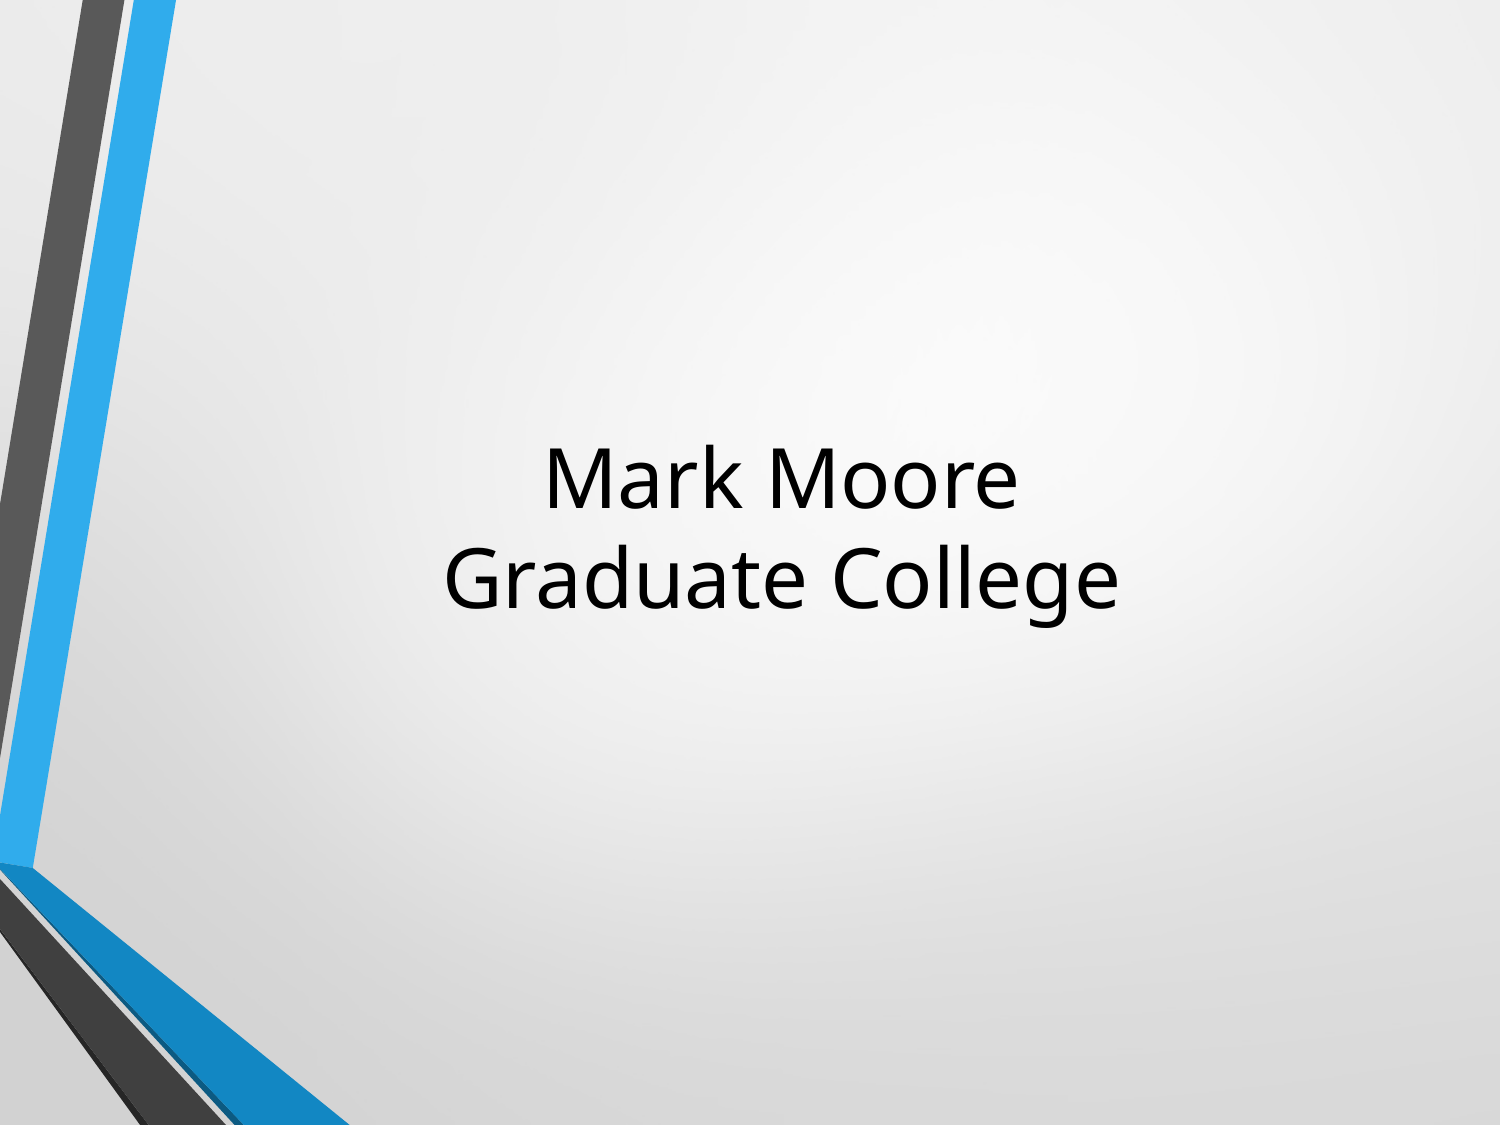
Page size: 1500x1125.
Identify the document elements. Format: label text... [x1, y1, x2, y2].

title Mark Moore Graduate College [150, 362, 1414, 688]
